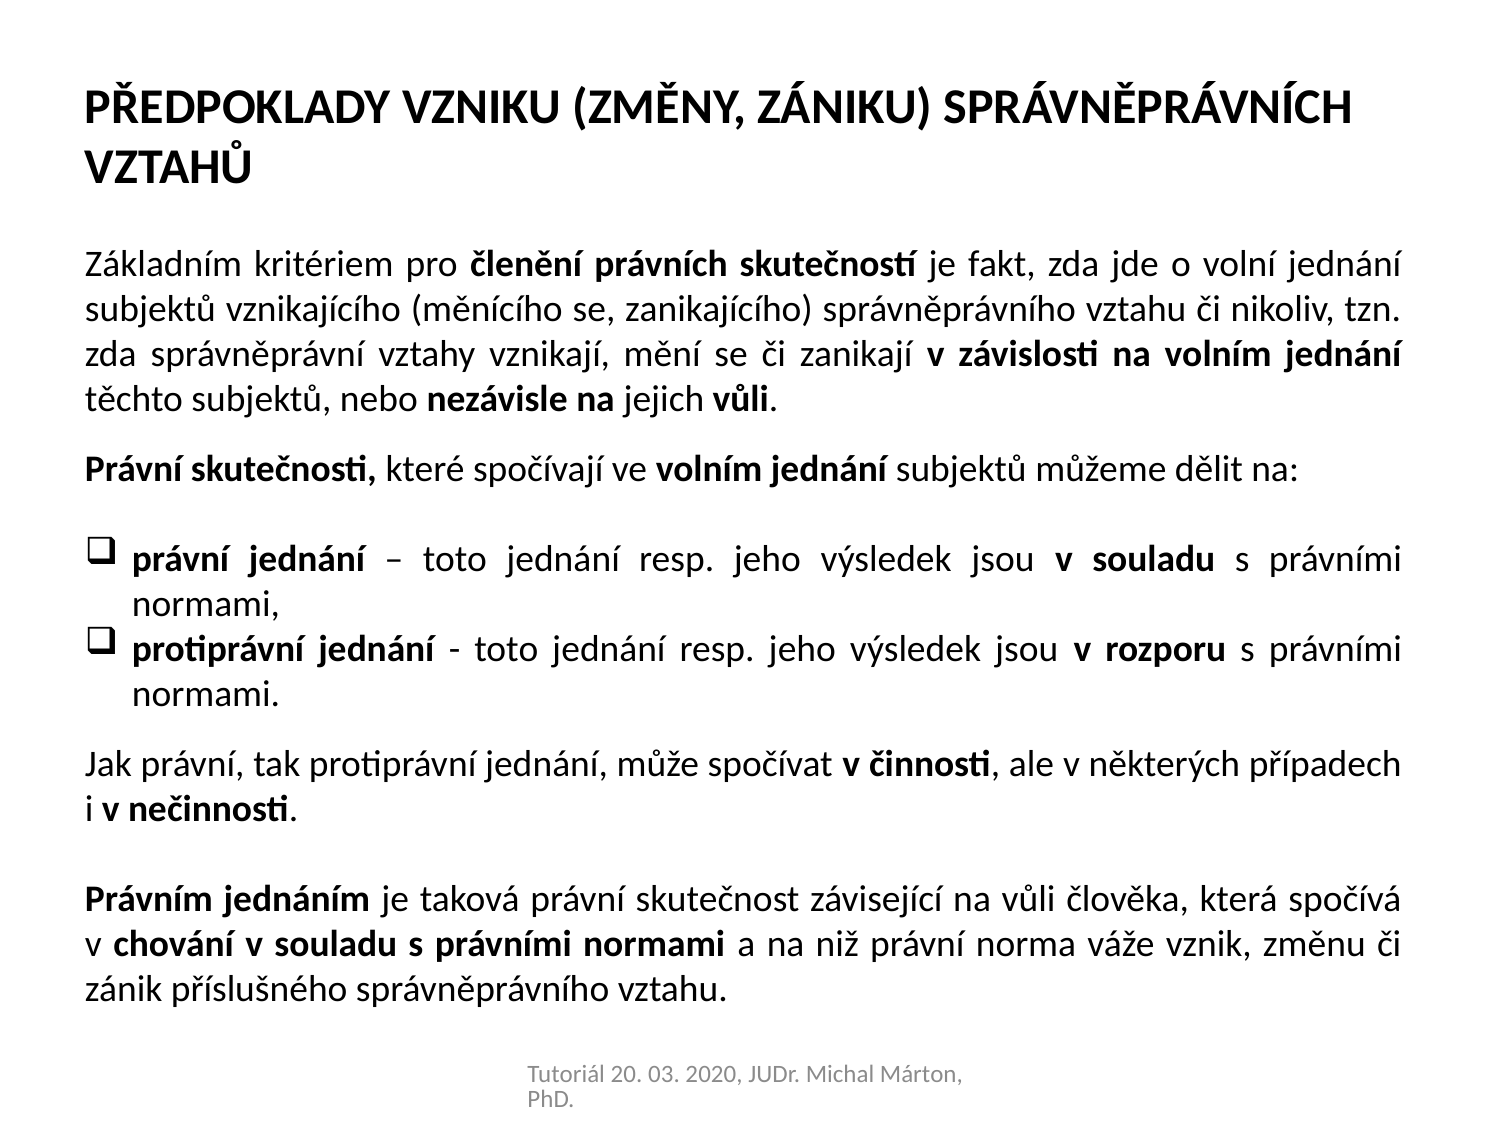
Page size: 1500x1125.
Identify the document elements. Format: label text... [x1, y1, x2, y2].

footer Tutoriál 20. 03. 2020, JUDr. Michal Márton, PhD. [512, 1042, 988, 1103]
text_box PŘEDPOKLADY VZNIKU (ZMĚNY, ZÁNIKU) SPRÁVNĚPRÁVNÍCH VZTAHŮ Základním kritériem pro členění právních skutečností je fakt, zda jde o volní jednání subjektů vznikajícího (měnícího se, zanikajícího) správněprávního vztahu či nikoliv, tzn. zda správněprávní vztahy vznikají, mění se či zanikají v závislosti na volním jednání těchto subjektů, nebo nezávisle na jejich vůli. Právní skutečnosti, které spočívají ve volním jednání subjektů můžeme dělit na: právní jednání – toto jednání resp. jeho výsledek jsou v souladu s právními normami, protiprávní jednání - toto jednání resp. jeho výsledek jsou v rozporu s právními normami. Jak právní, tak protiprávní jednání, může spočívat v činnosti, ale v některých případech i v nečinnosti. Právním jednáním je taková právní skutečnost závisející na vůli člověka, která spočívá v chování v souladu s právními normami a na niž právní norma váže vznik, změnu či zánik příslušného správněprávního vztahu. [70, 66, 1417, 1016]
